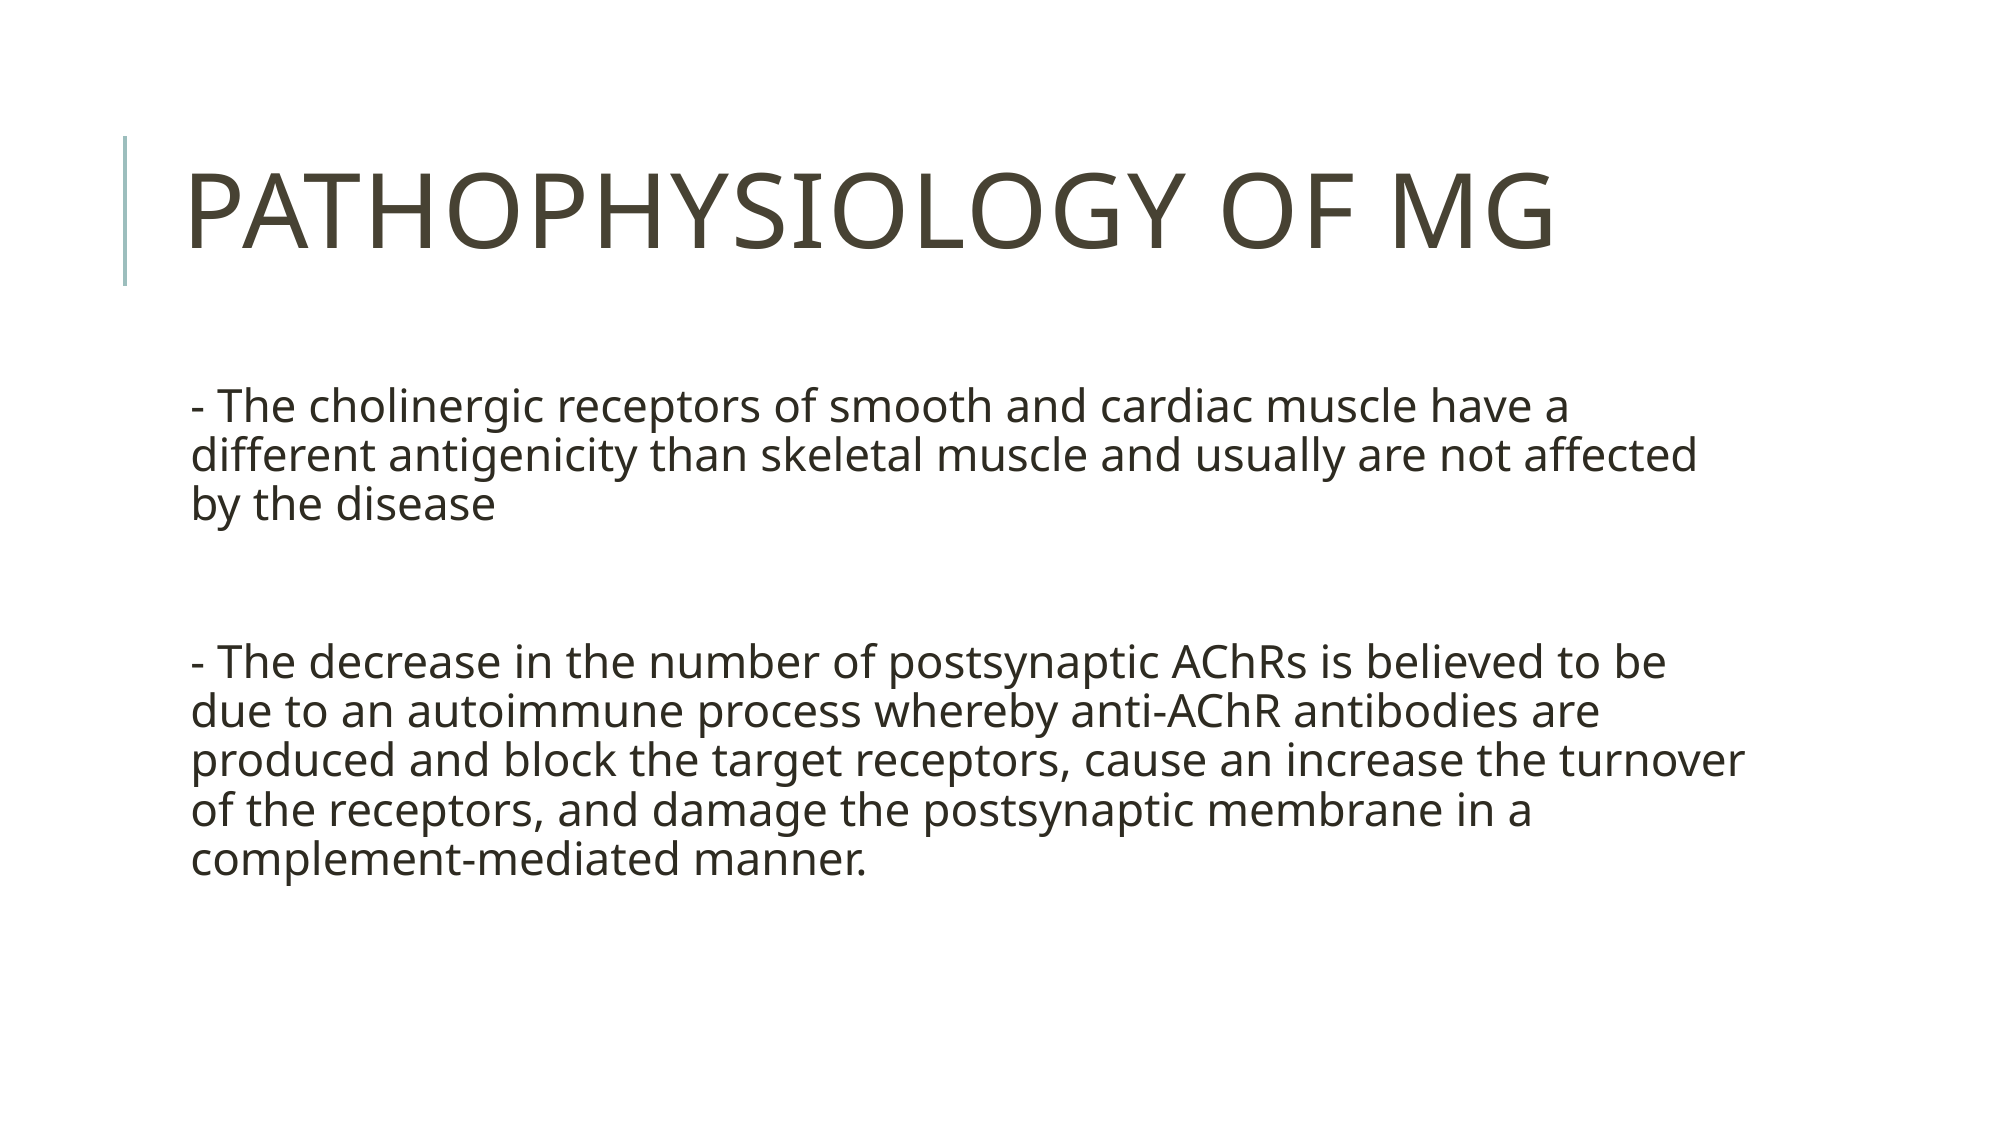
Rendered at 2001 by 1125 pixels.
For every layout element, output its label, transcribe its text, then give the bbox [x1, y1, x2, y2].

title Pathophysiology of mg [168, 96, 1763, 342]
list - The cholinergic receptors of smooth and cardiac muscle have a different antigenicity than skeletal muscle and usually are not affected by the disease - The decrease in the number of postsynaptic AChRs is believed to be due to an autoimmune process whereby anti-AChR antibodies are produced and block the target receptors, cause an increase the turnover of the receptors, and damage the postsynaptic membrane in a complement-mediated manner. [168, 375, 1763, 1035]
